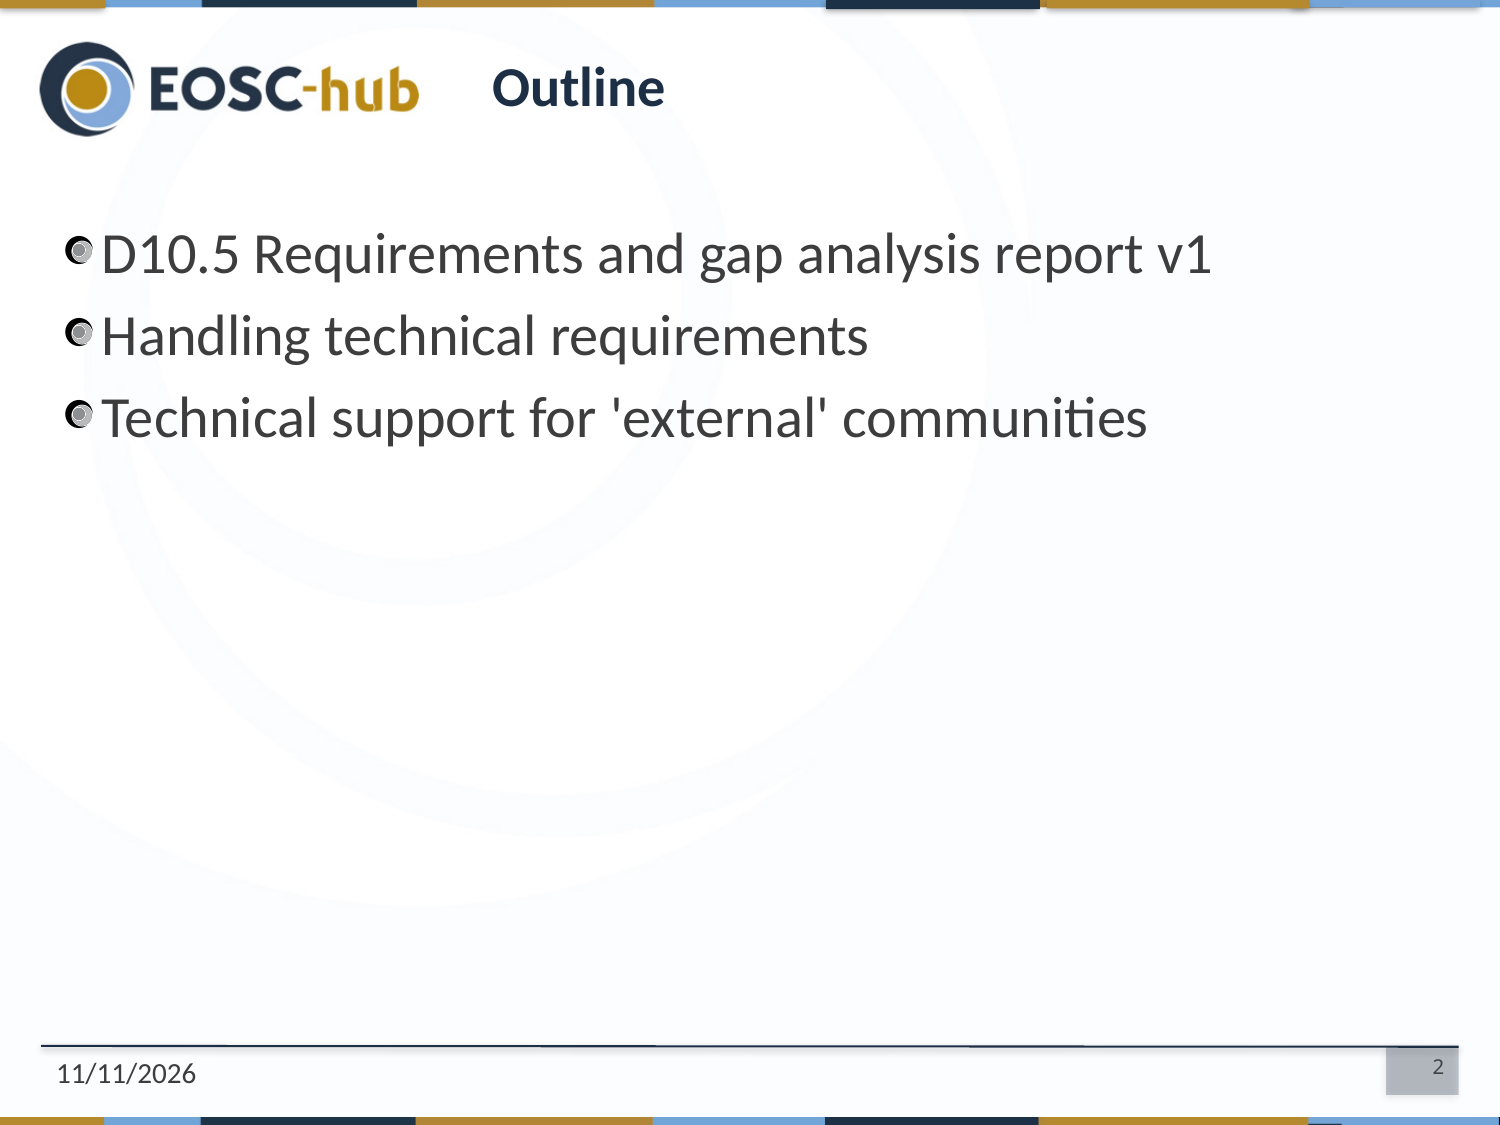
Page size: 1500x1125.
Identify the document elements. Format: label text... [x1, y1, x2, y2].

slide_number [41, 1046, 392, 1094]
slide_number 2 [1074, 1046, 1459, 1094]
title Outline [477, 42, 1422, 126]
picture [0, 0, 1500, 1125]
list D10.5 Requirements and gap analysis report v1 Handling technical requirements Technical support for 'external' communities [41, 208, 1459, 1005]
